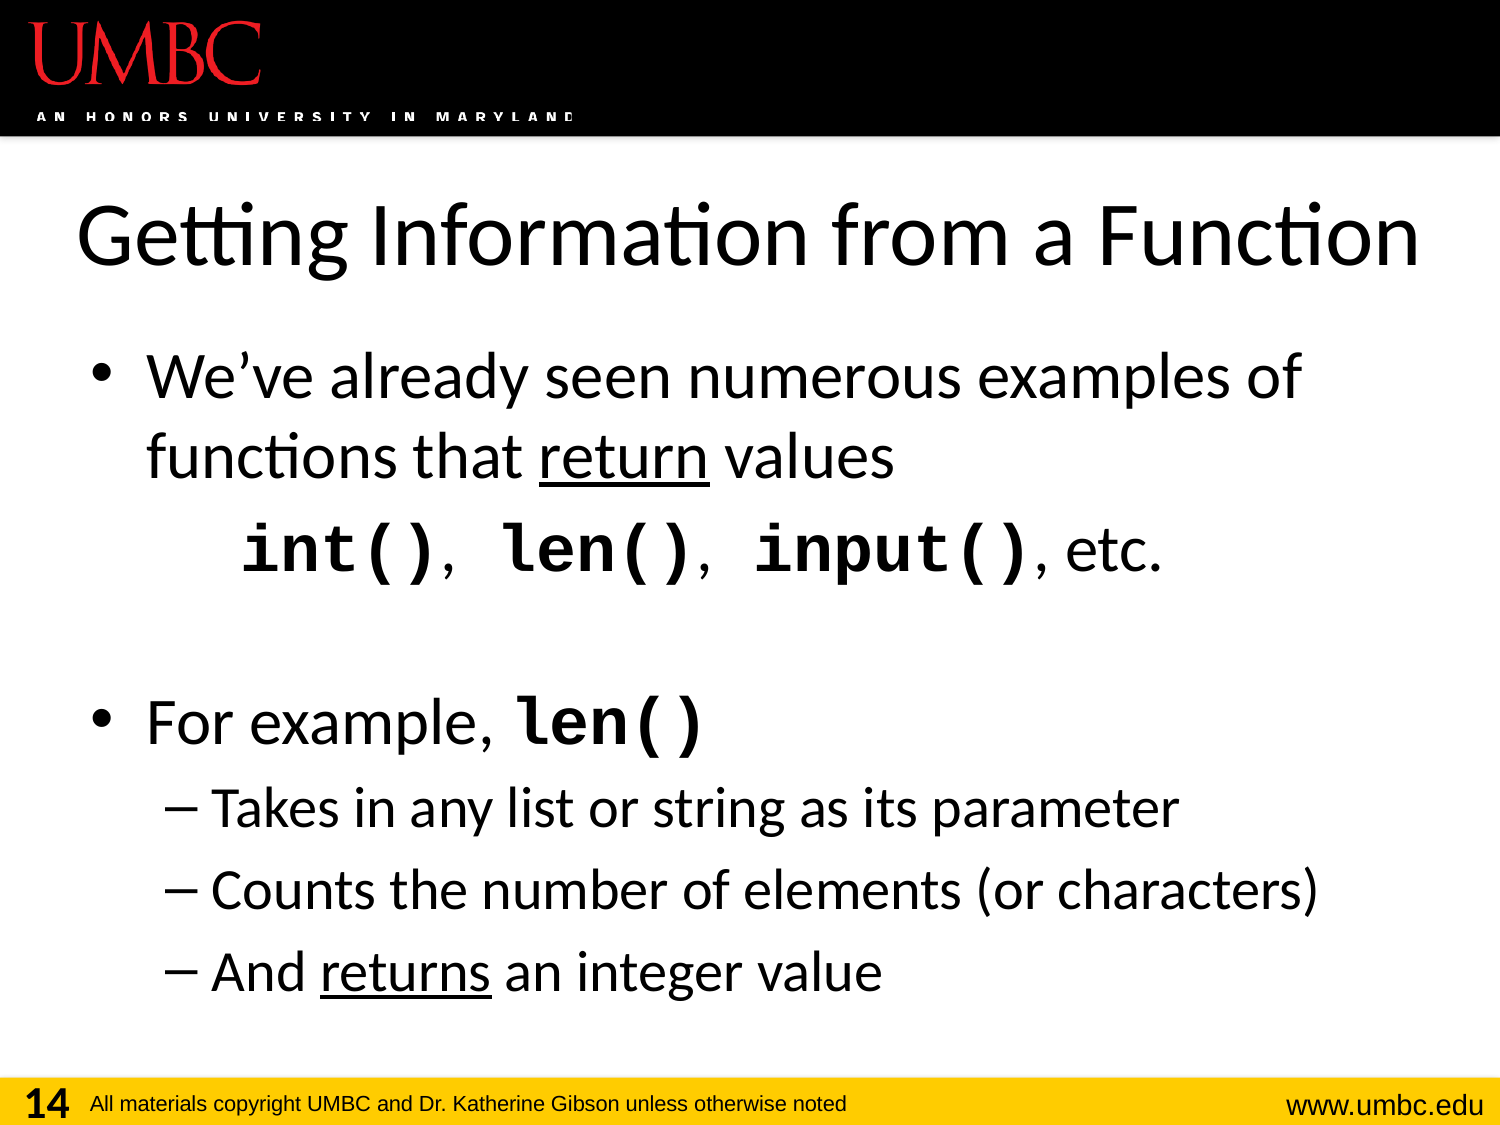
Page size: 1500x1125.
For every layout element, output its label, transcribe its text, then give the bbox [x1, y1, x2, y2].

list We’ve already seen numerous examples of functions that return values int(), len(), input(), etc. For example, len() Takes in any list or string as its parameter Counts the number of elements (or characters) And returns an integer value [75, 324, 1425, 1066]
slide_number 14 [0, 1065, 94, 1125]
title Getting Information from a Function [54, 135, 1446, 323]
